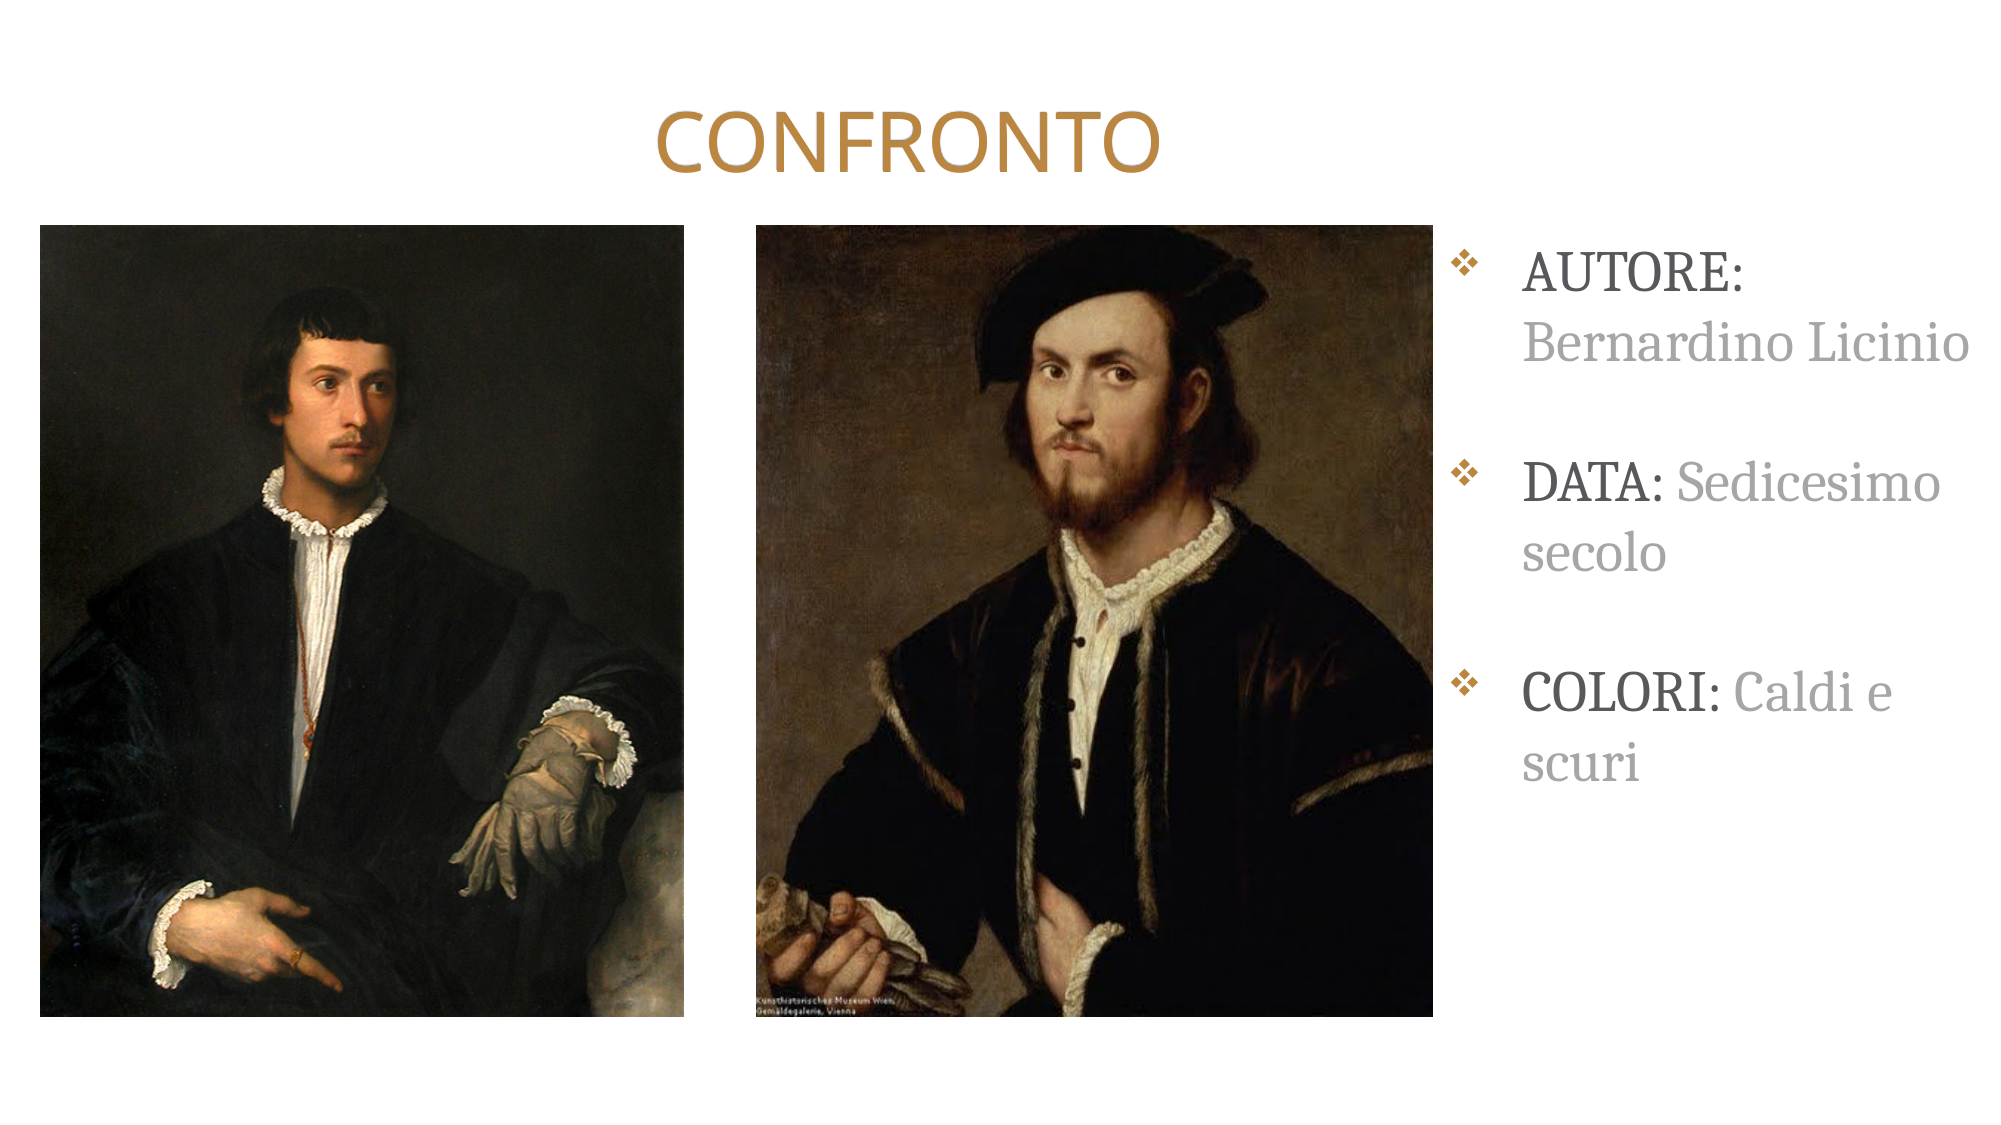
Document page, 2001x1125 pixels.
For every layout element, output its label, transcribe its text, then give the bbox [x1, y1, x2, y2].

title CONFRONTO [59, 59, 1759, 219]
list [755, 225, 1433, 1018]
text_box AUTORE: Bernardino Licinio DATA: Sedicesimo secolo COLORI: Caldi e scuri [1434, 225, 2000, 801]
picture [40, 225, 684, 1018]
